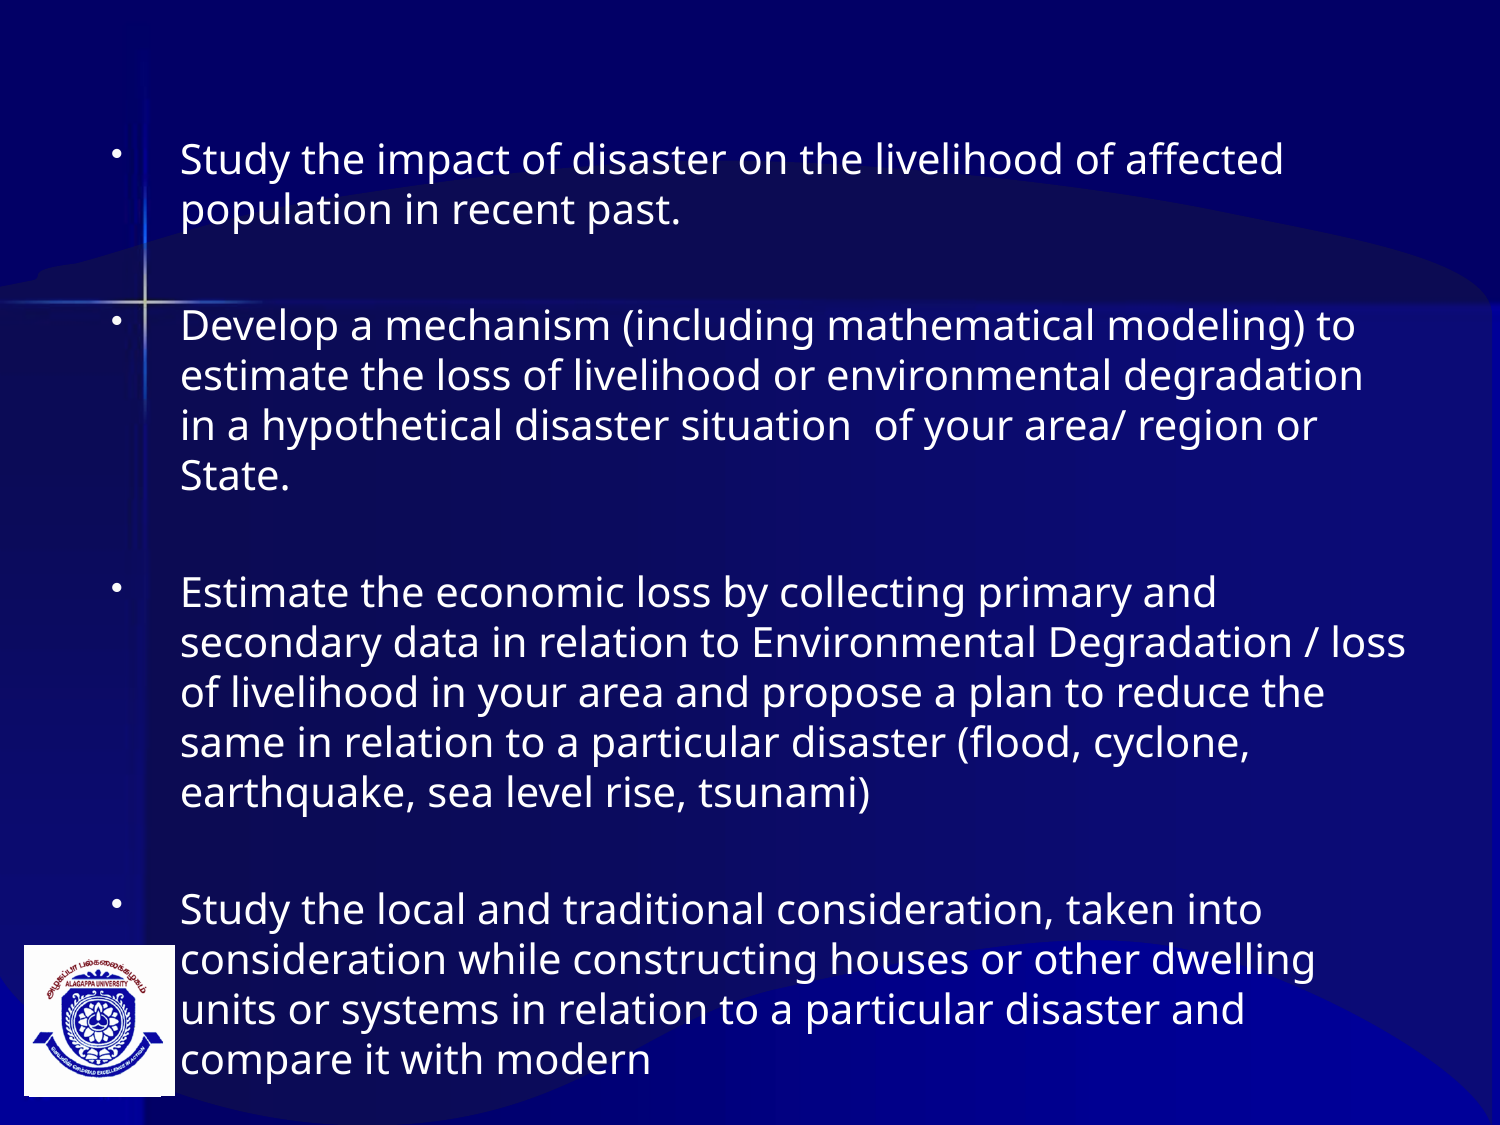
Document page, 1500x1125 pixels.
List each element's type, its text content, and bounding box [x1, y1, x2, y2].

picture [0, 0, 1500, 1125]
list Study the impact of disaster on the livelihood of affected population in recent past. Develop a mechanism (including mathematical modeling) to estimate the loss of livelihood or environmental degradation in a hypothetical disaster situation of your area/ region or State. Estimate the economic loss by collecting primary and secondary data in relation to Environmental Degradation / loss of livelihood in your area and propose a plan to reduce the same in relation to a particular disaster (flood, cyclone, earthquake, sea level rise, tsunami) Study the local and traditional consideration, taken into consideration while constructing houses or other dwelling units or systems in relation to a particular disaster and compare it with modern [75, 125, 1425, 898]
